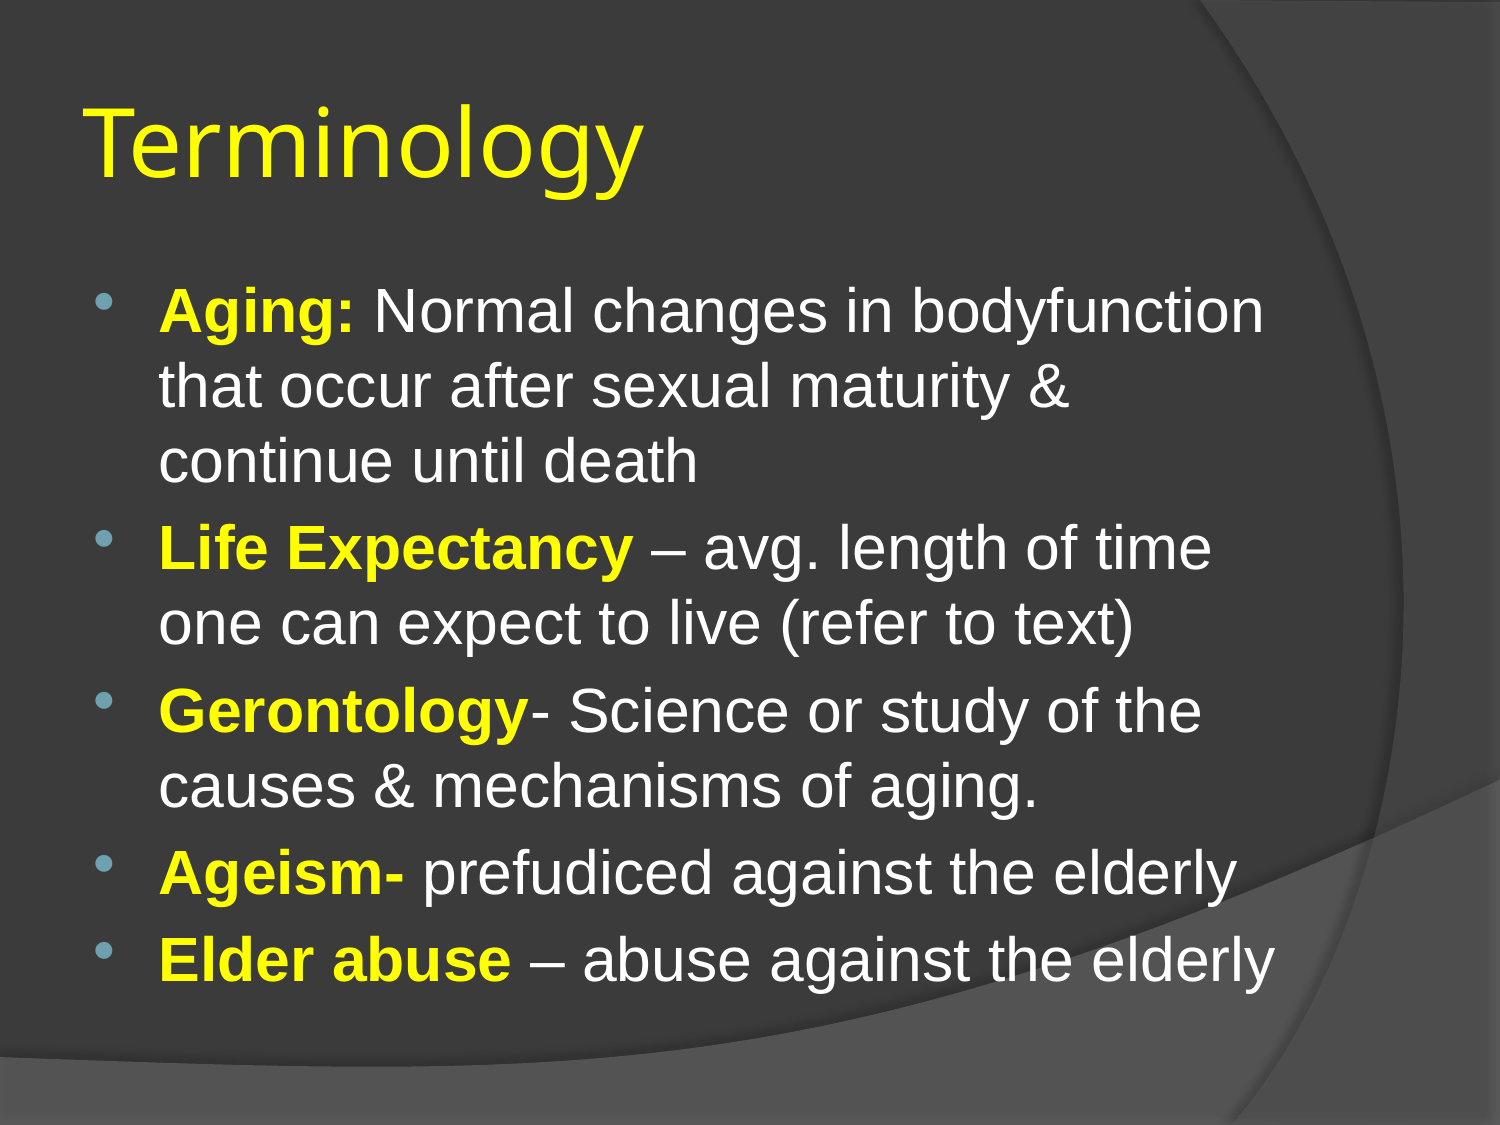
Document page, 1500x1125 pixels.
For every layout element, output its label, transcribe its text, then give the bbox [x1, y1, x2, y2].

title Terminology [75, 45, 1300, 233]
list Aging: Normal changes in bodyfunction that occur after sexual maturity & continue until death Life Expectancy – avg. length of time one can expect to live (refer to text) Gerontology- Science or study of the causes & mechanisms of aging. Ageism- prefudiced against the elderly Elder abuse – abuse against the elderly [75, 262, 1300, 1005]
